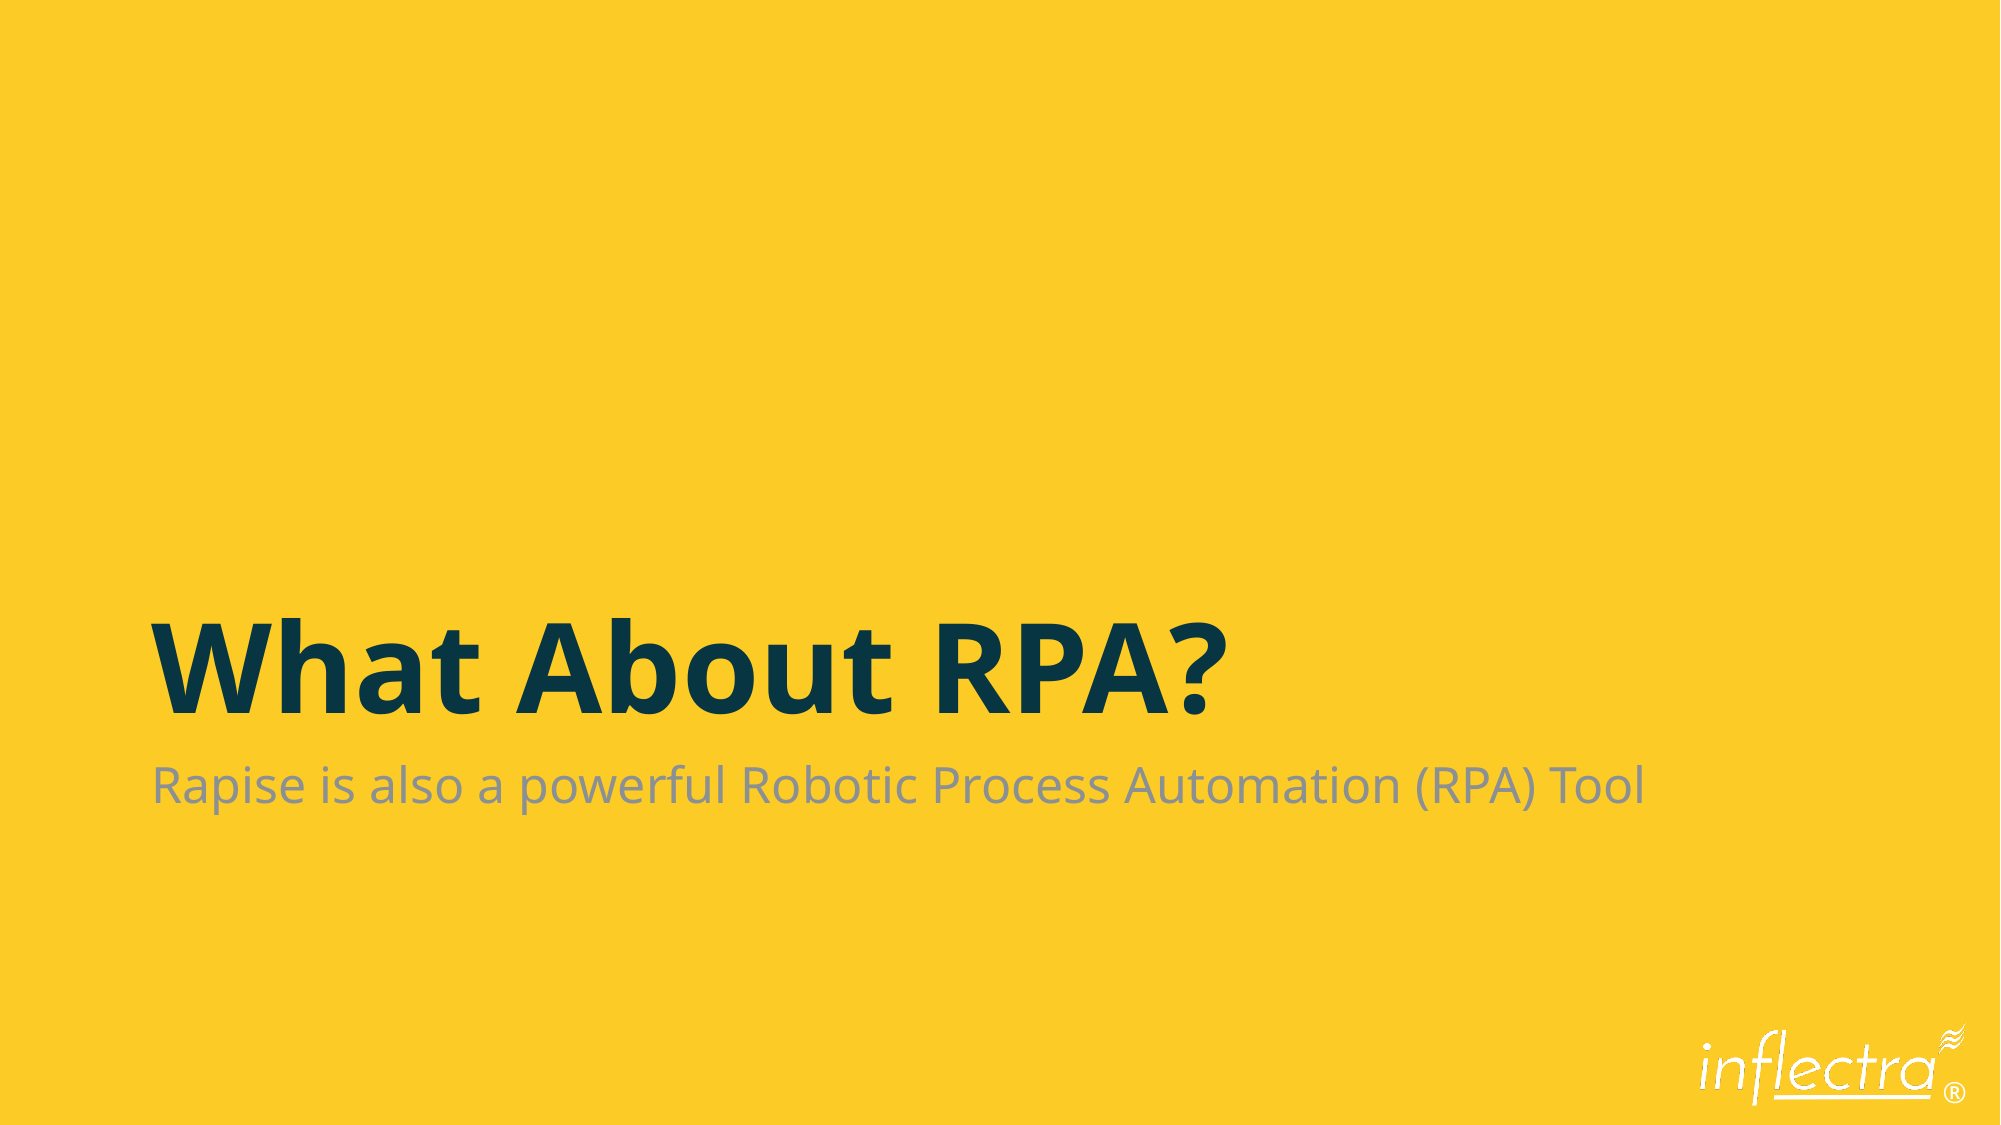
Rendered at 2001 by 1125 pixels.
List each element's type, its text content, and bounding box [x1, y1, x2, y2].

title What About RPA? [136, 280, 1862, 749]
picture [1692, 1017, 1971, 1112]
list Rapise is also a powerful Robotic Process Automation (RPA) Tool [136, 752, 1862, 999]
